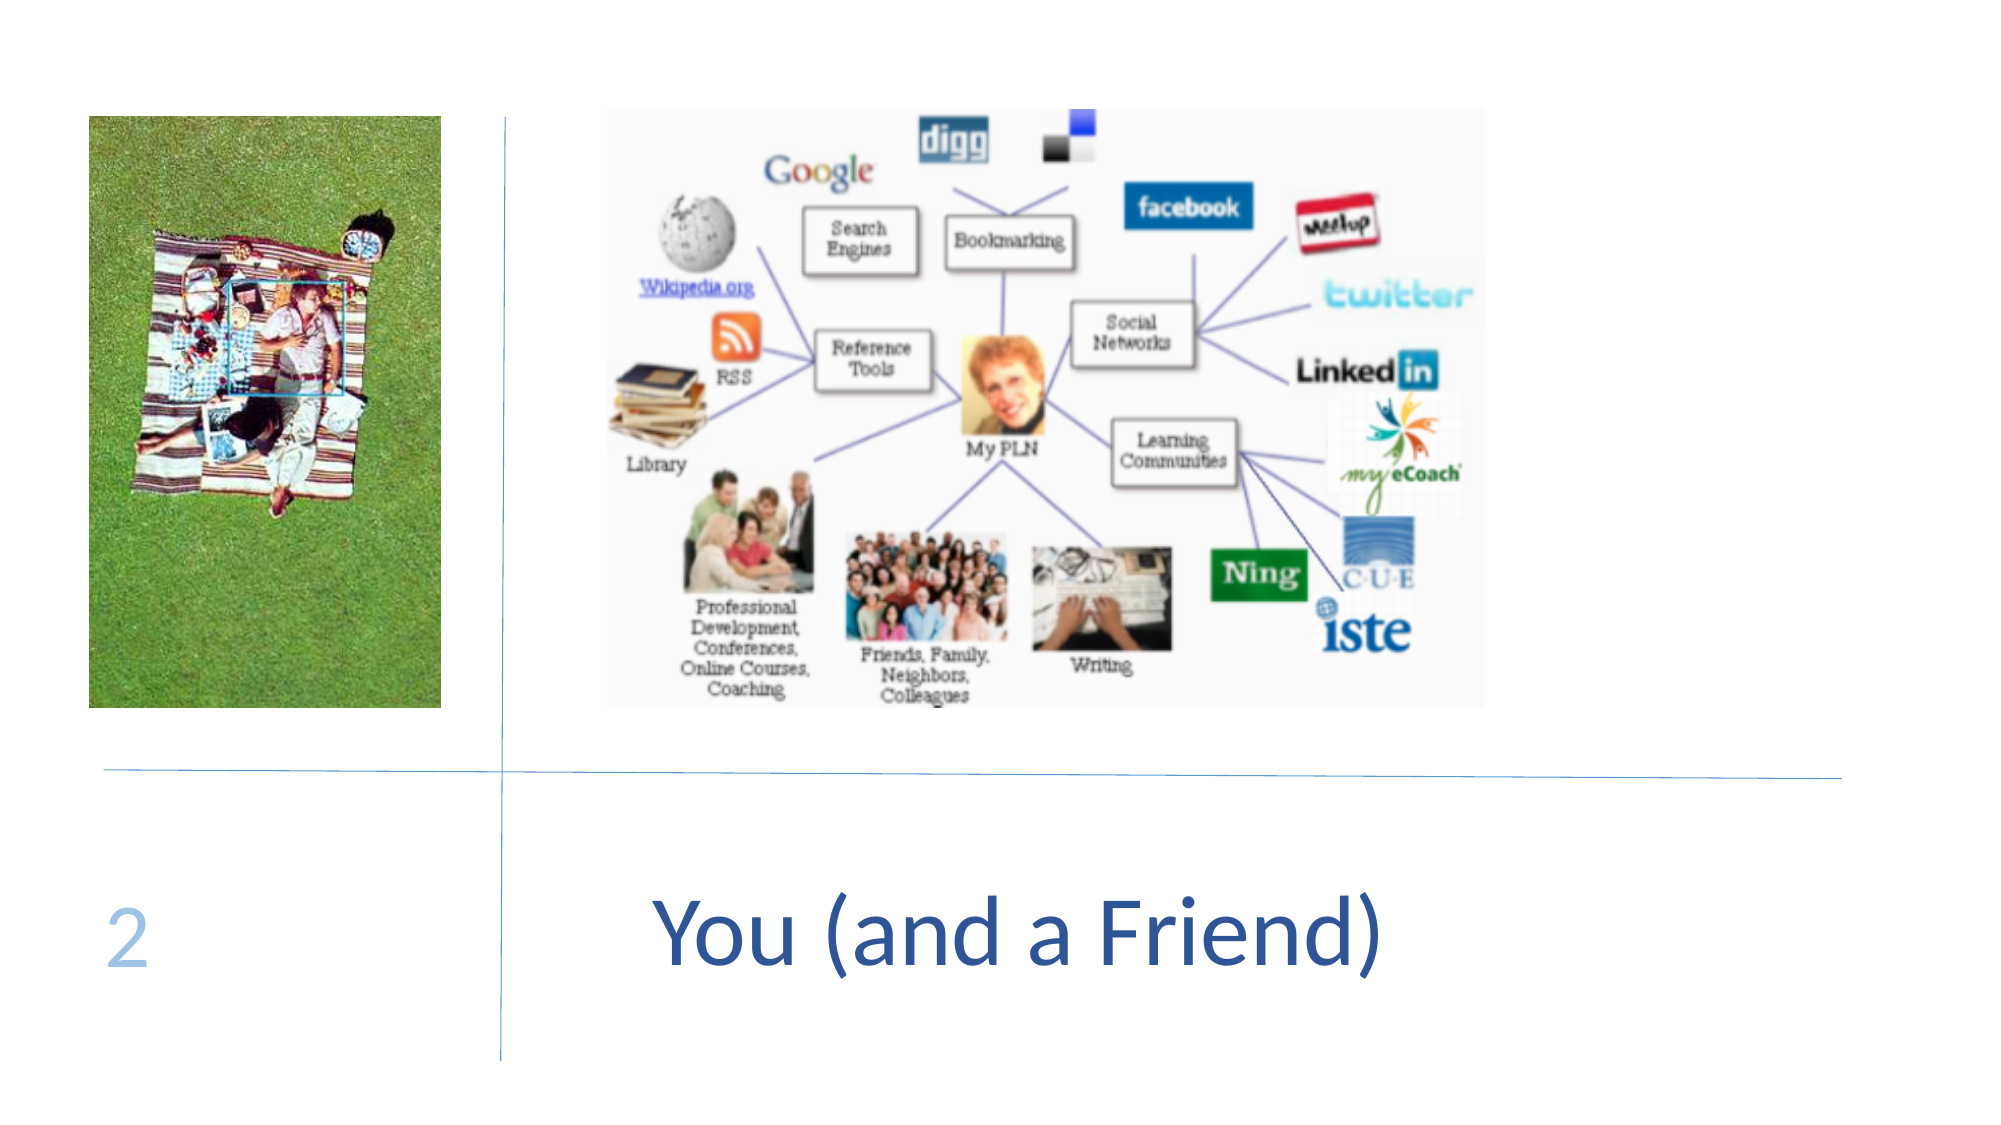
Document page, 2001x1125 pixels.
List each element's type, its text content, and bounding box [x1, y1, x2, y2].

text_box 2 [89, 868, 487, 993]
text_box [506, 769, 1842, 779]
picture [89, 116, 441, 708]
text_box You (and a Friend) [637, 858, 1873, 993]
picture [607, 109, 1485, 708]
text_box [500, 116, 506, 1062]
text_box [103, 769, 500, 779]
